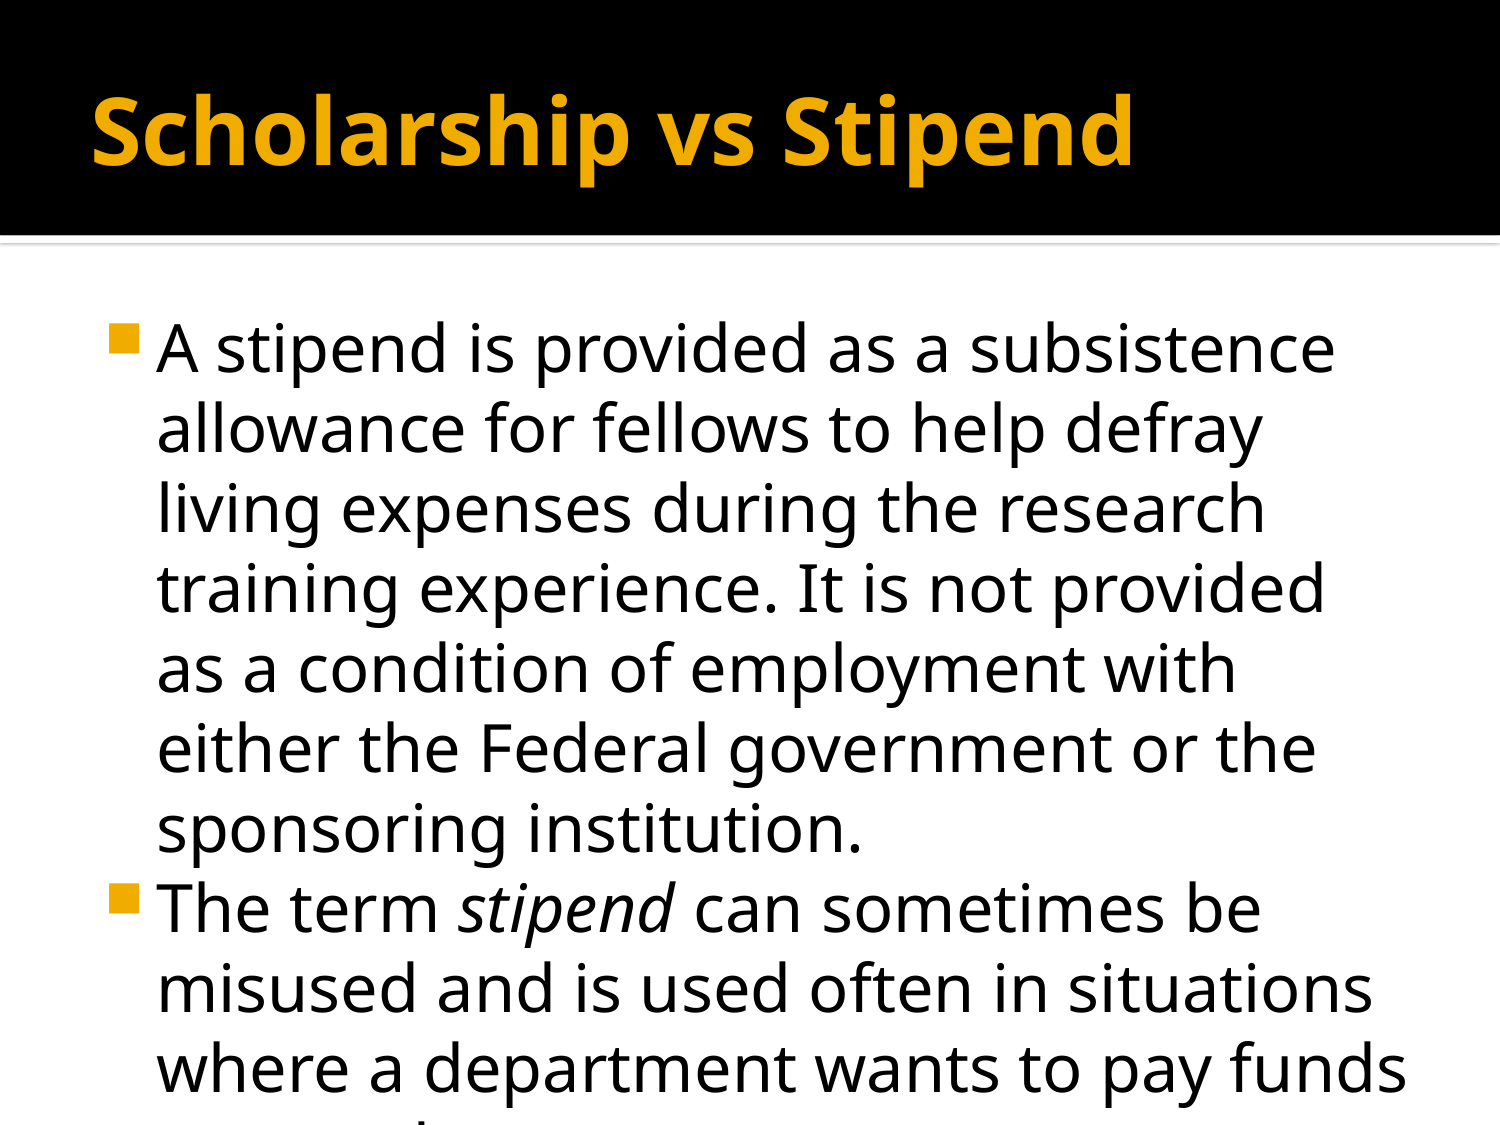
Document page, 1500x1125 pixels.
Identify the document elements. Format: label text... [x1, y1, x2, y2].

title Scholarship vs Stipend [75, 25, 1425, 231]
list A stipend is provided as a subsistence allowance for fellows to help defray living expenses during the research training experience. It is not provided as a condition of employment with either the Federal government or the sponsoring institution. The term stipend can sometimes be misused and is used often in situations where a department wants to pay funds to a student. [75, 291, 1425, 1050]
